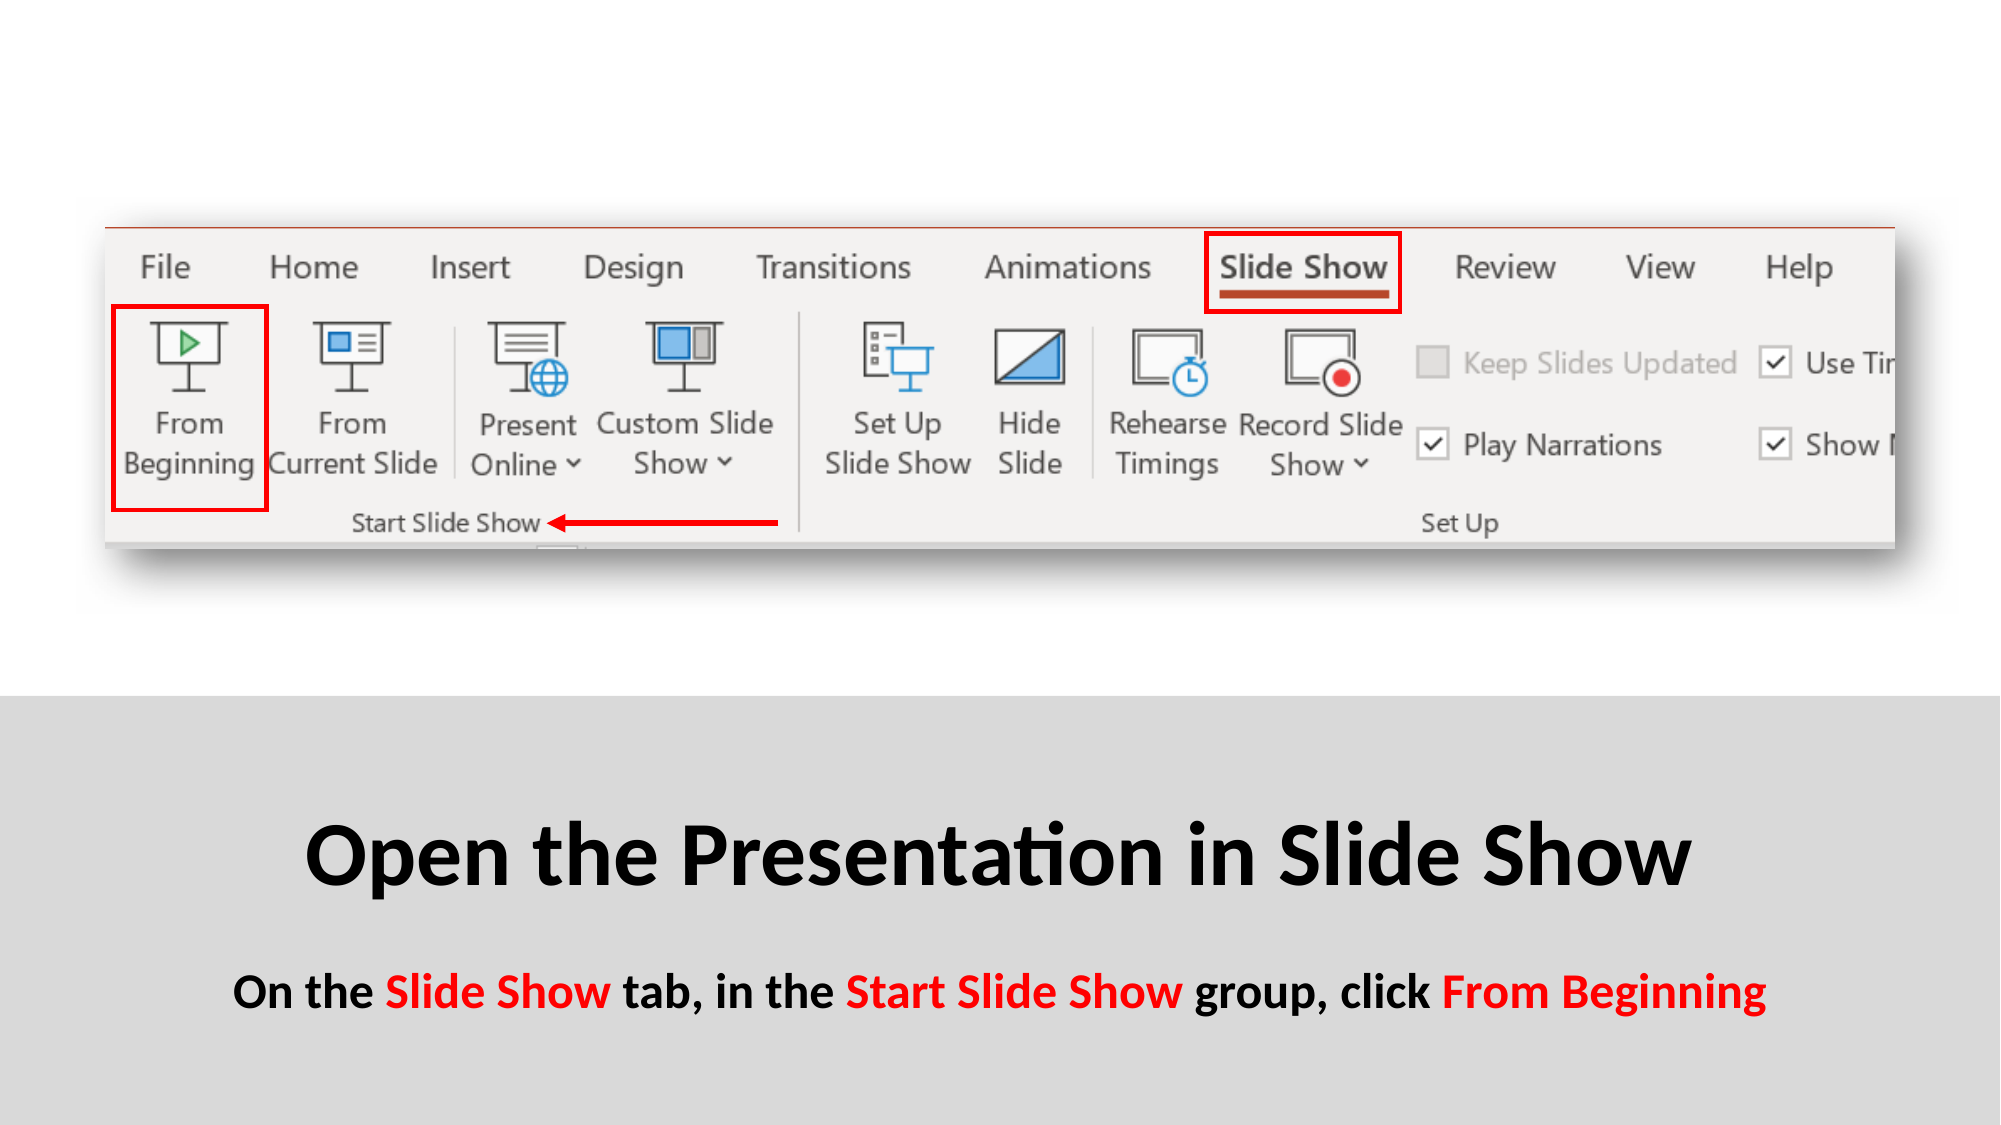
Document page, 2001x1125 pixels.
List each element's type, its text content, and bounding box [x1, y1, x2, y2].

text_box [0, 0, 2000, 695]
text_box [0, 695, 2000, 1125]
picture [105, 227, 1895, 550]
title Open the Presentation in Slide Show [137, 760, 1863, 952]
text_box On the Slide Show tab, in the Start Slide Show group, click From Beginning [210, 951, 1790, 1027]
